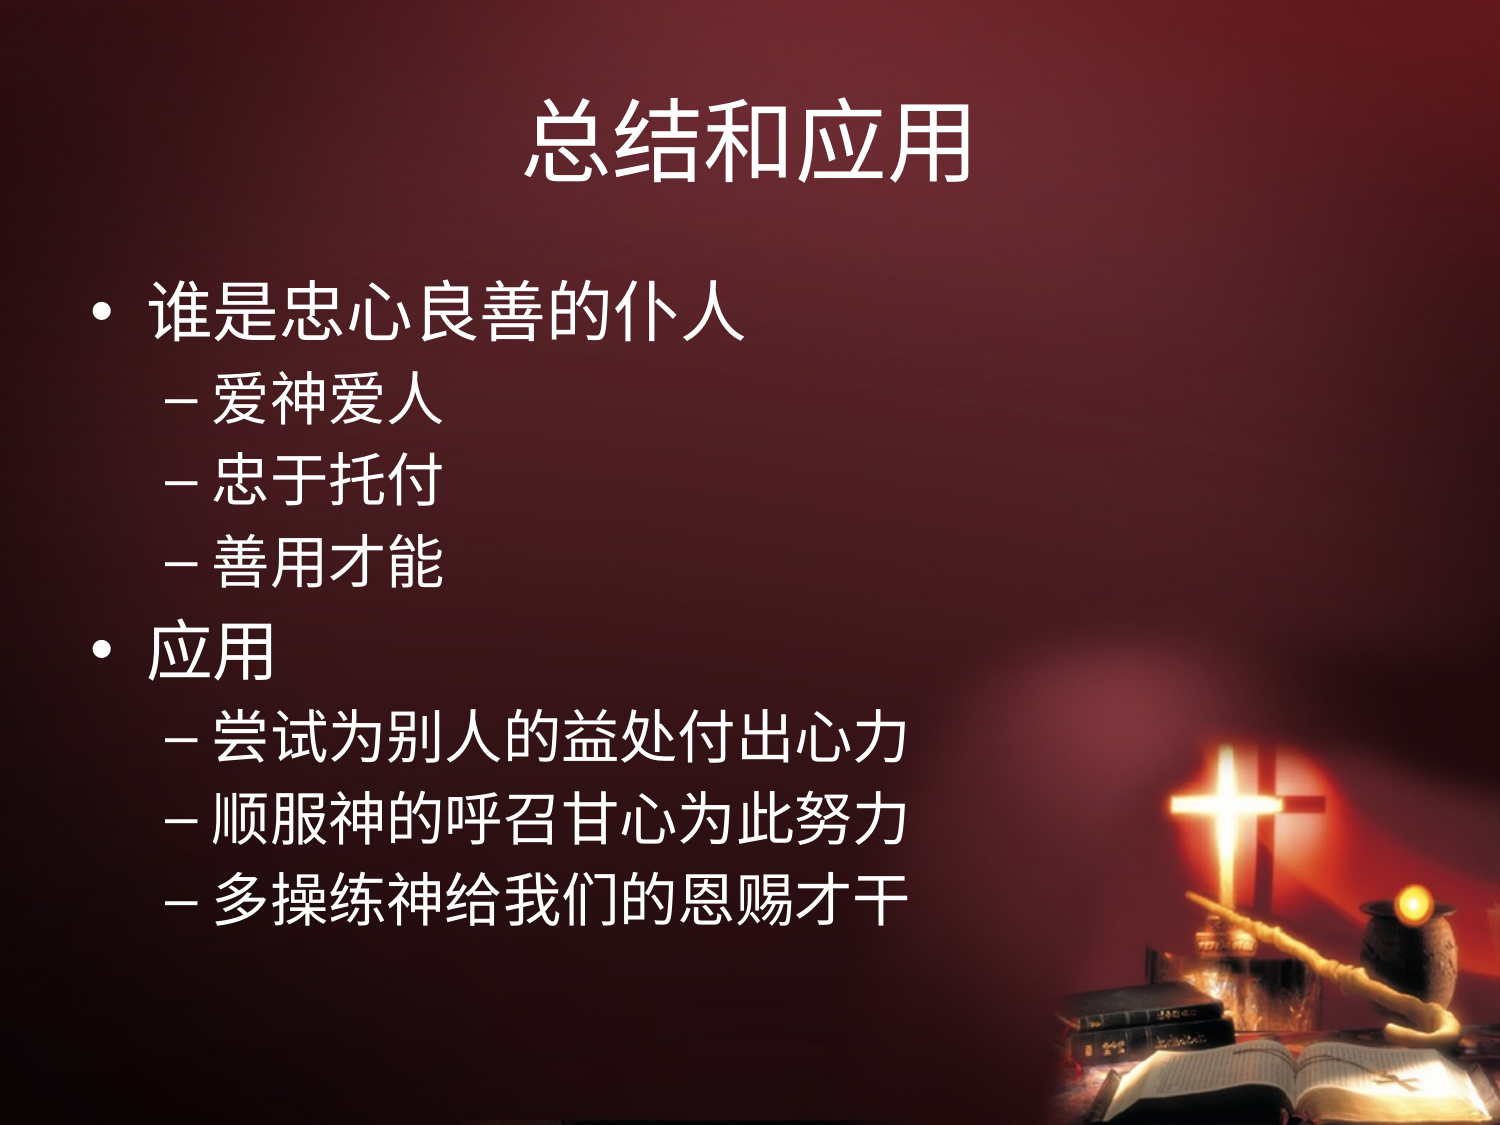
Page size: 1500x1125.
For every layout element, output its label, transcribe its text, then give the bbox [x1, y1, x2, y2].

picture [0, 0, 1500, 1125]
title 总结和应用 [75, 45, 1425, 233]
list 谁是忠心良善的仆人 爱神爱人 忠于托付 善用才能 应用 尝试为别人的益处付出心力 顺服神的呼召甘心为此努力 多操练神给我们的恩赐才干 [75, 262, 1425, 1005]
